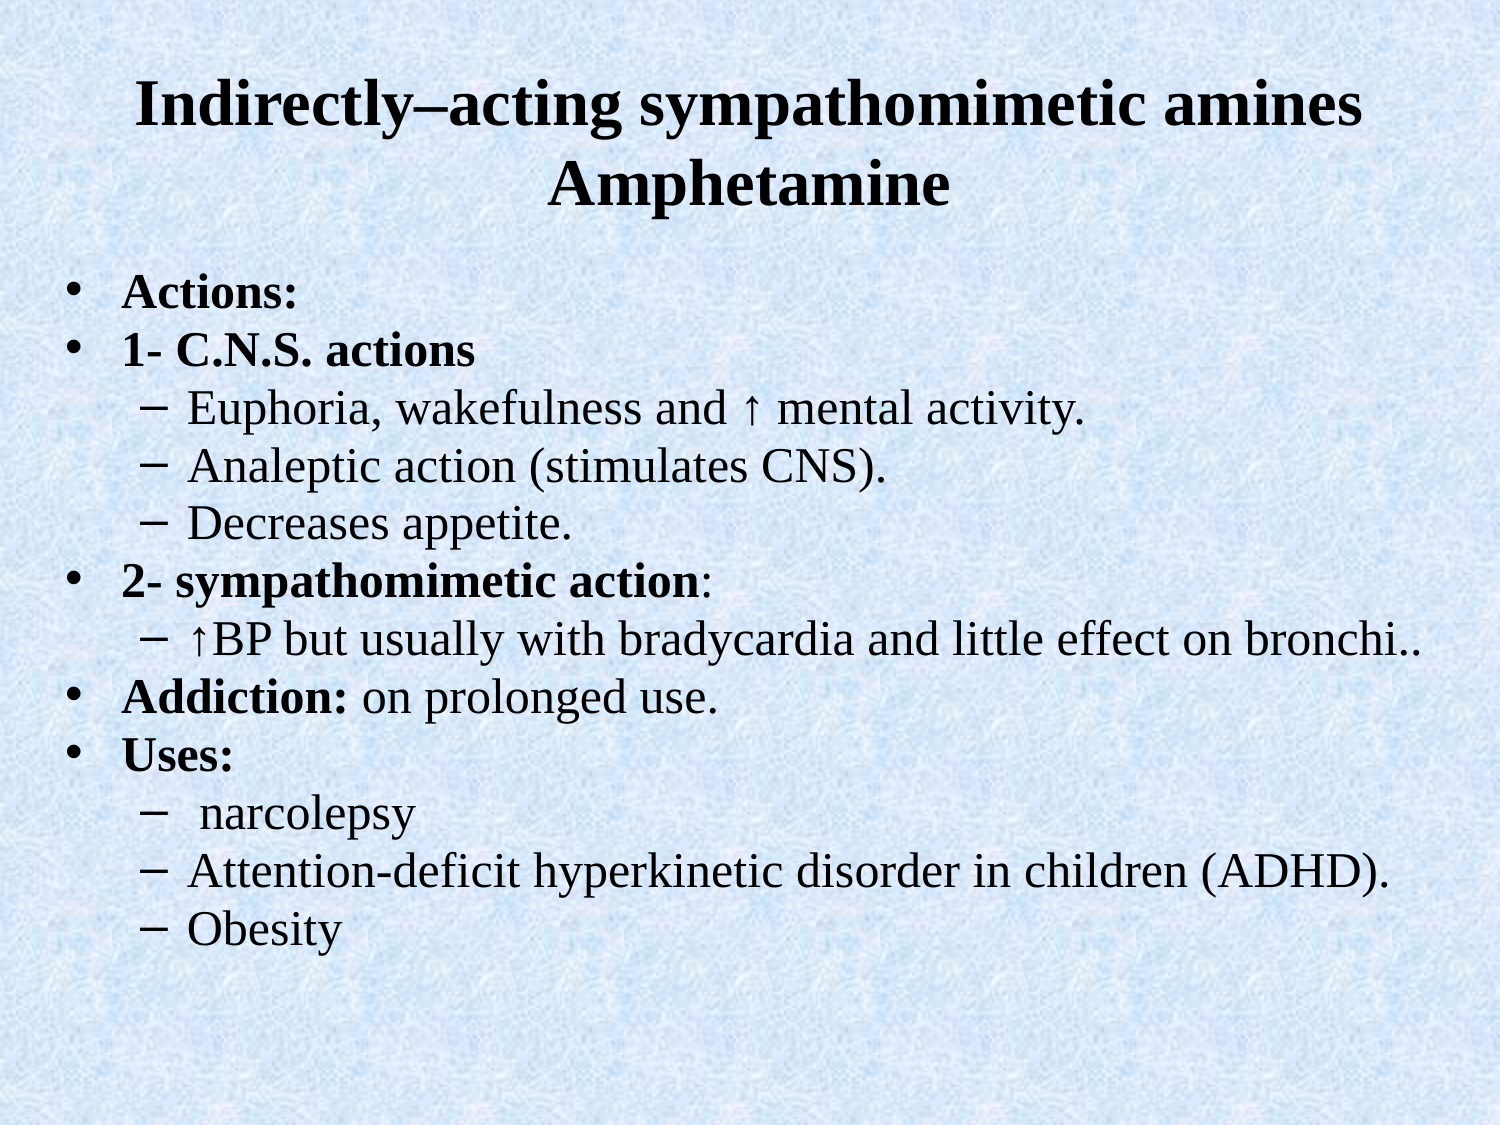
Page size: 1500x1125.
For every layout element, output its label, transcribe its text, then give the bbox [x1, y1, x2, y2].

picture [0, 0, 1500, 1125]
list Actions: 1- C.N.S. actions Euphoria, wakefulness and ↑ mental activity. Analeptic action (stimulates CNS). Decreases appetite. 2- sympathomimetic action: ↑BP but usually with bradycardia and little effect on bronchi.. Addiction: on prolonged use. Uses: narcolepsy Attention-deficit hyperkinetic disorder in children (ADHD). Obesity [50, 262, 1500, 1125]
title Indirectly–acting sympathomimetic amines Amphetamine [75, 45, 1425, 233]
